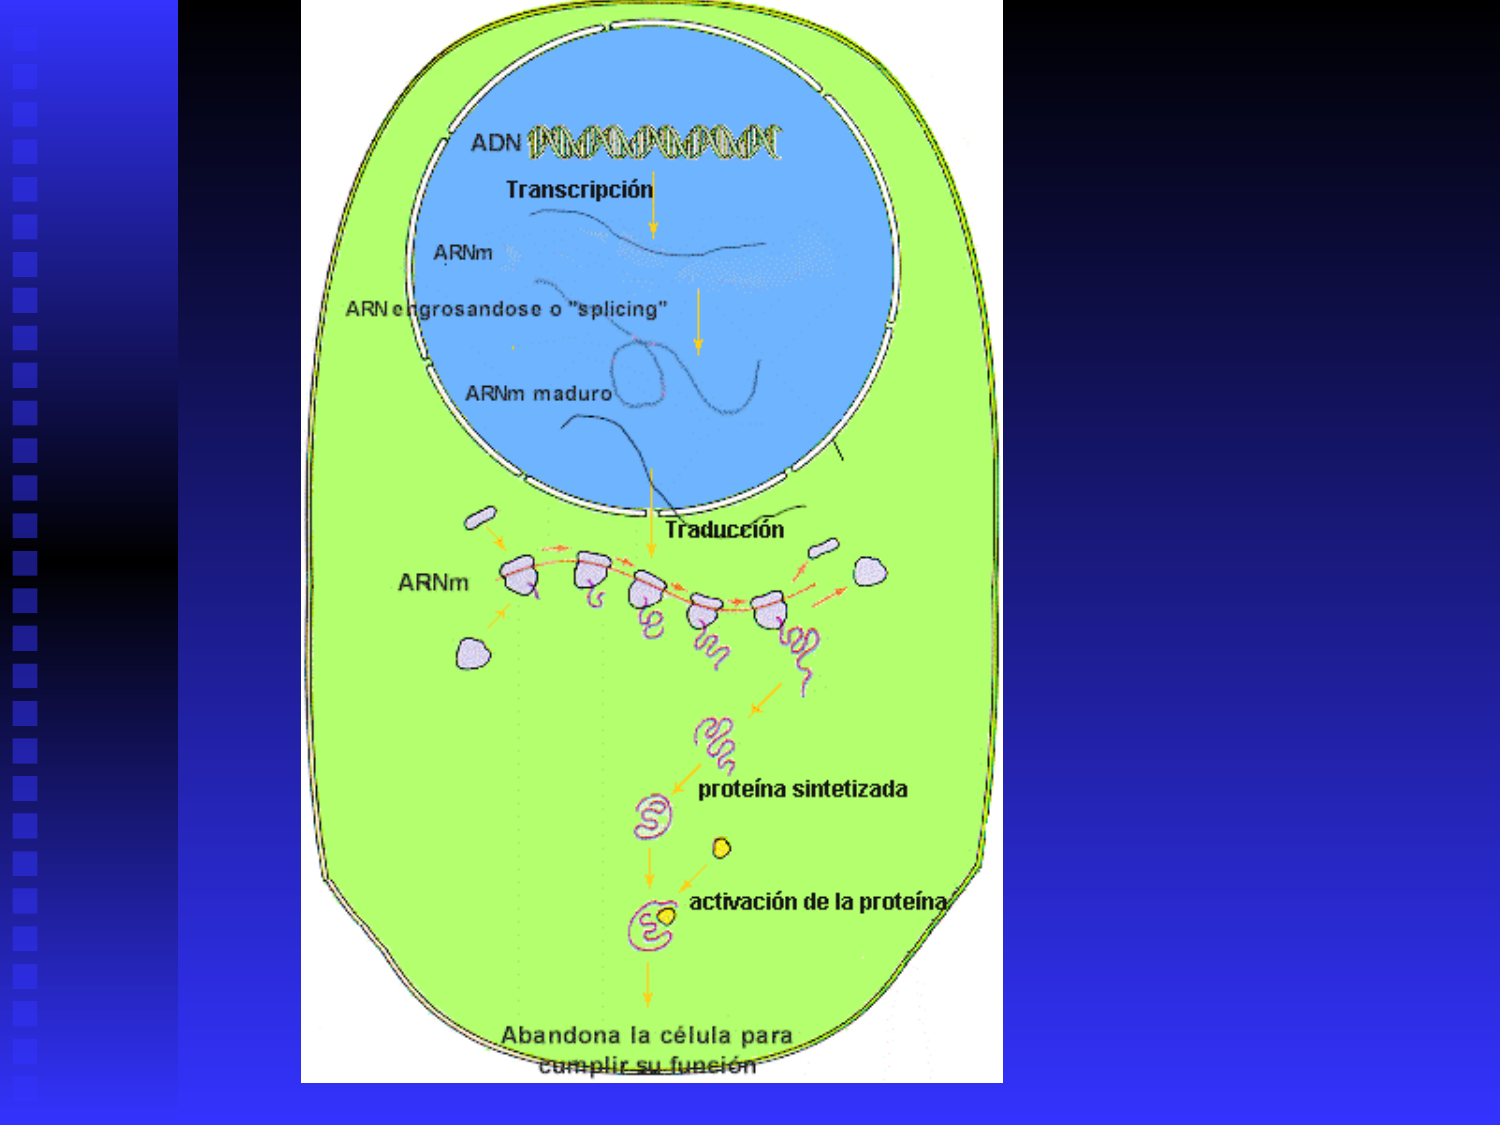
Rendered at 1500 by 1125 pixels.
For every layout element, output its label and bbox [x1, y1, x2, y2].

picture [300, 0, 1004, 1083]
